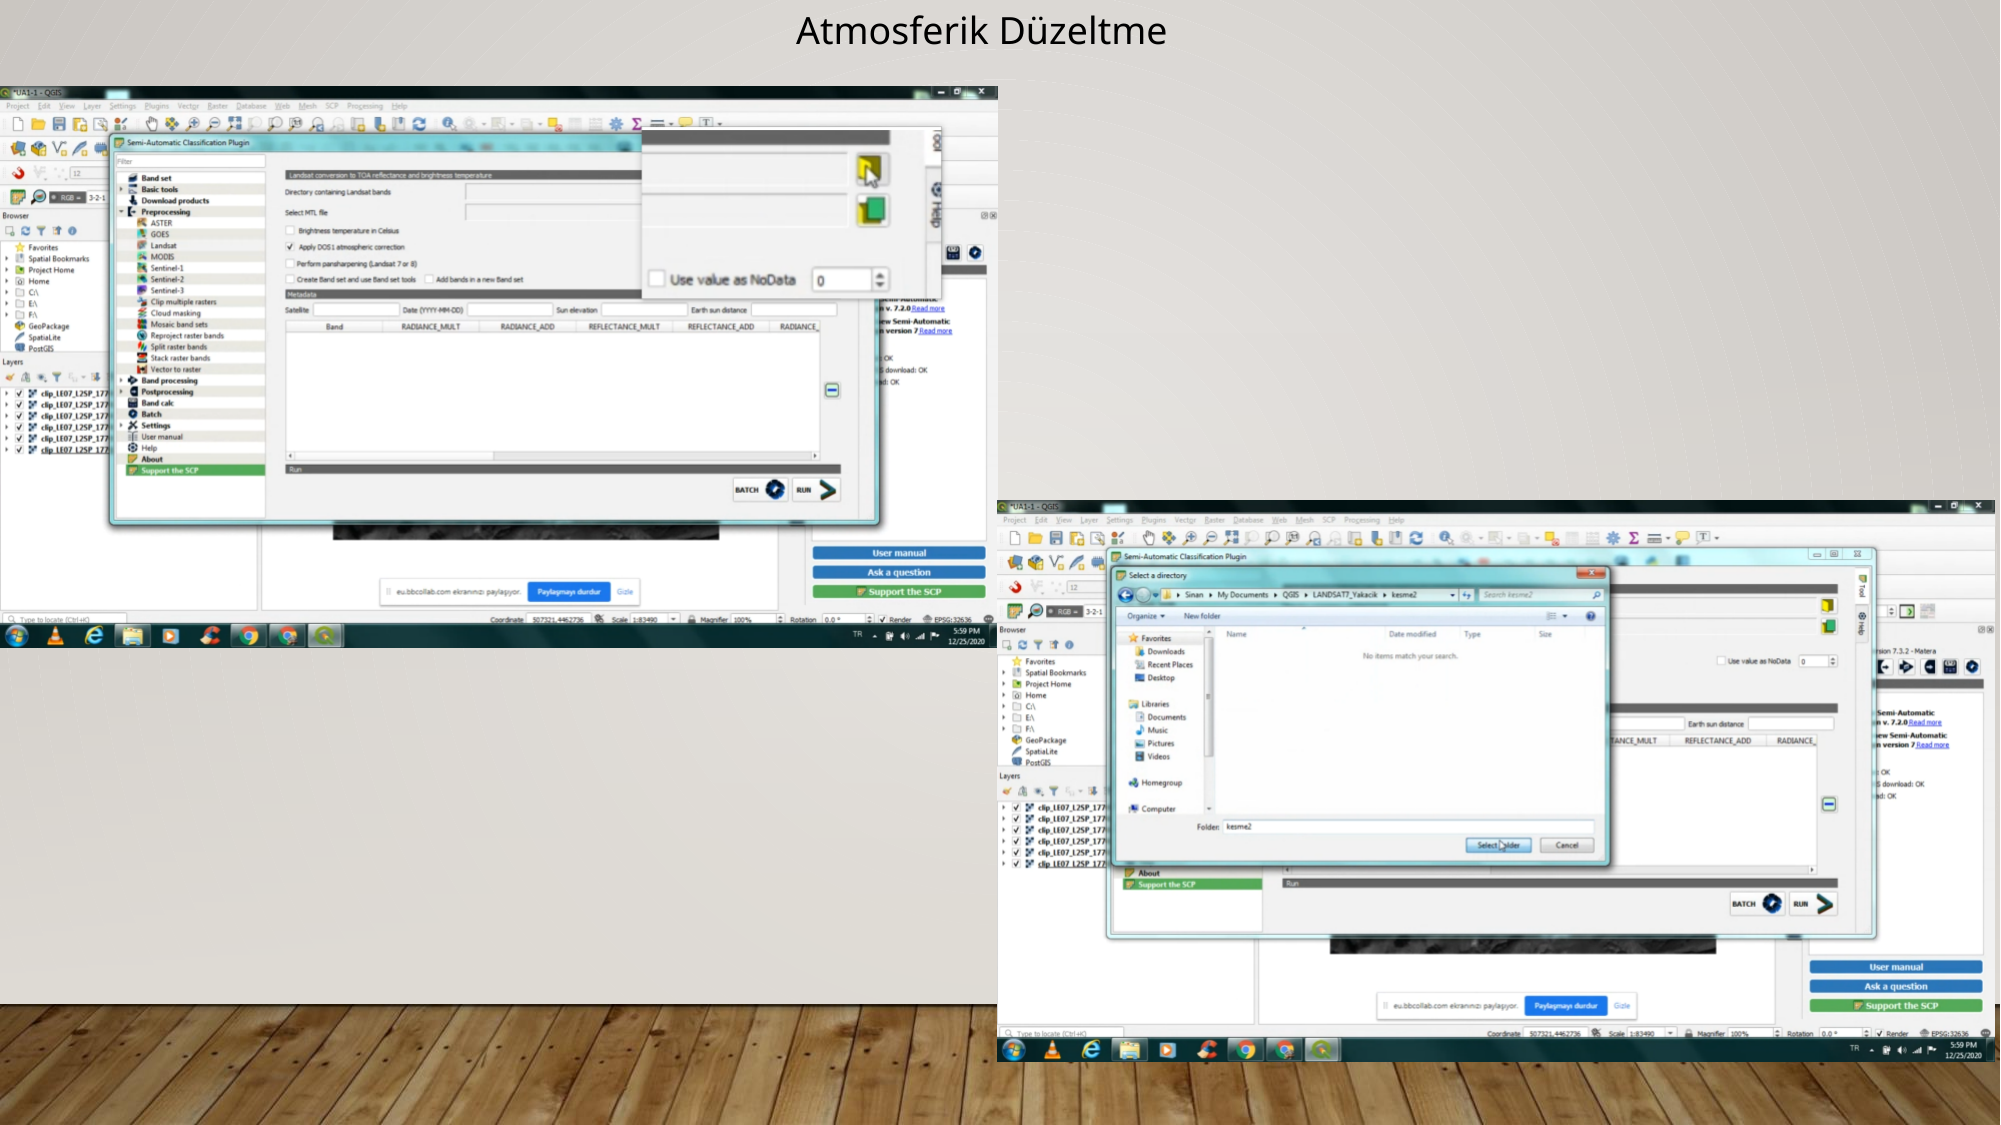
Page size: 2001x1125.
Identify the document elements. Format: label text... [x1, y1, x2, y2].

text_box Atmosferik Düzeltme [781, 0, 1183, 60]
picture [0, 85, 2000, 1125]
